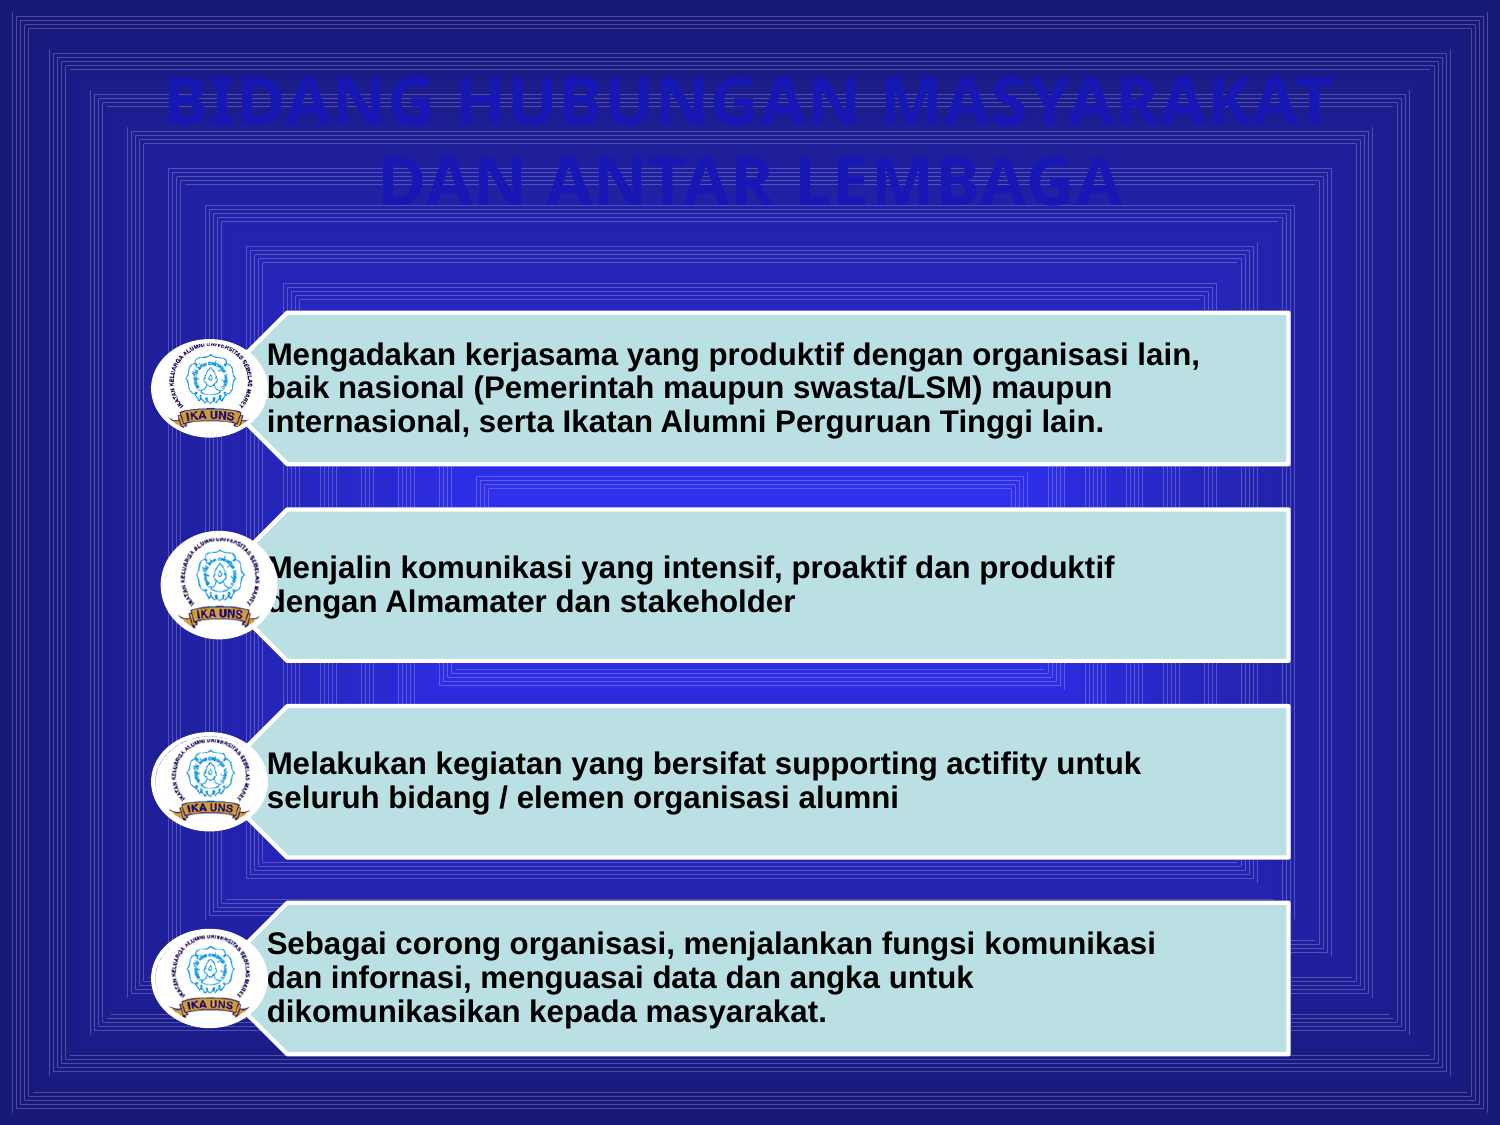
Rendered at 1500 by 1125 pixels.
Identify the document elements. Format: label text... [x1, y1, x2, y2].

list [74, 311, 1426, 1055]
title BIDANG HUBUNGAN MASYARAKAT DAN ANTAR LEMBAGA [74, 44, 1426, 233]
